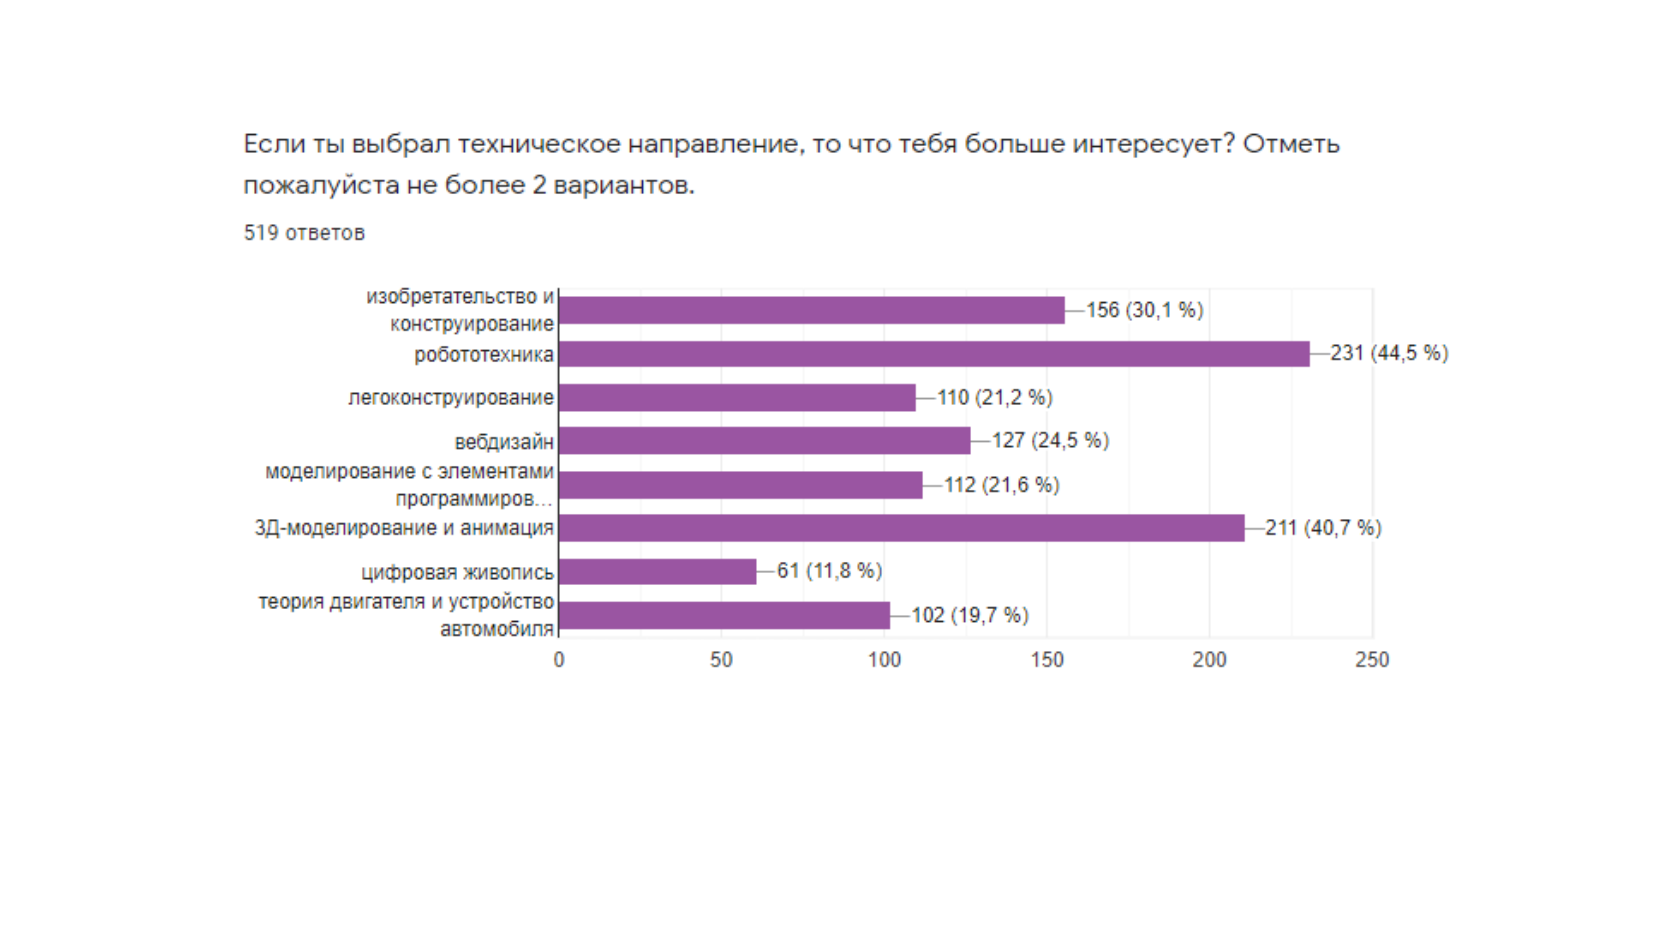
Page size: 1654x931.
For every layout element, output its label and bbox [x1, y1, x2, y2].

picture [212, 98, 1509, 730]
